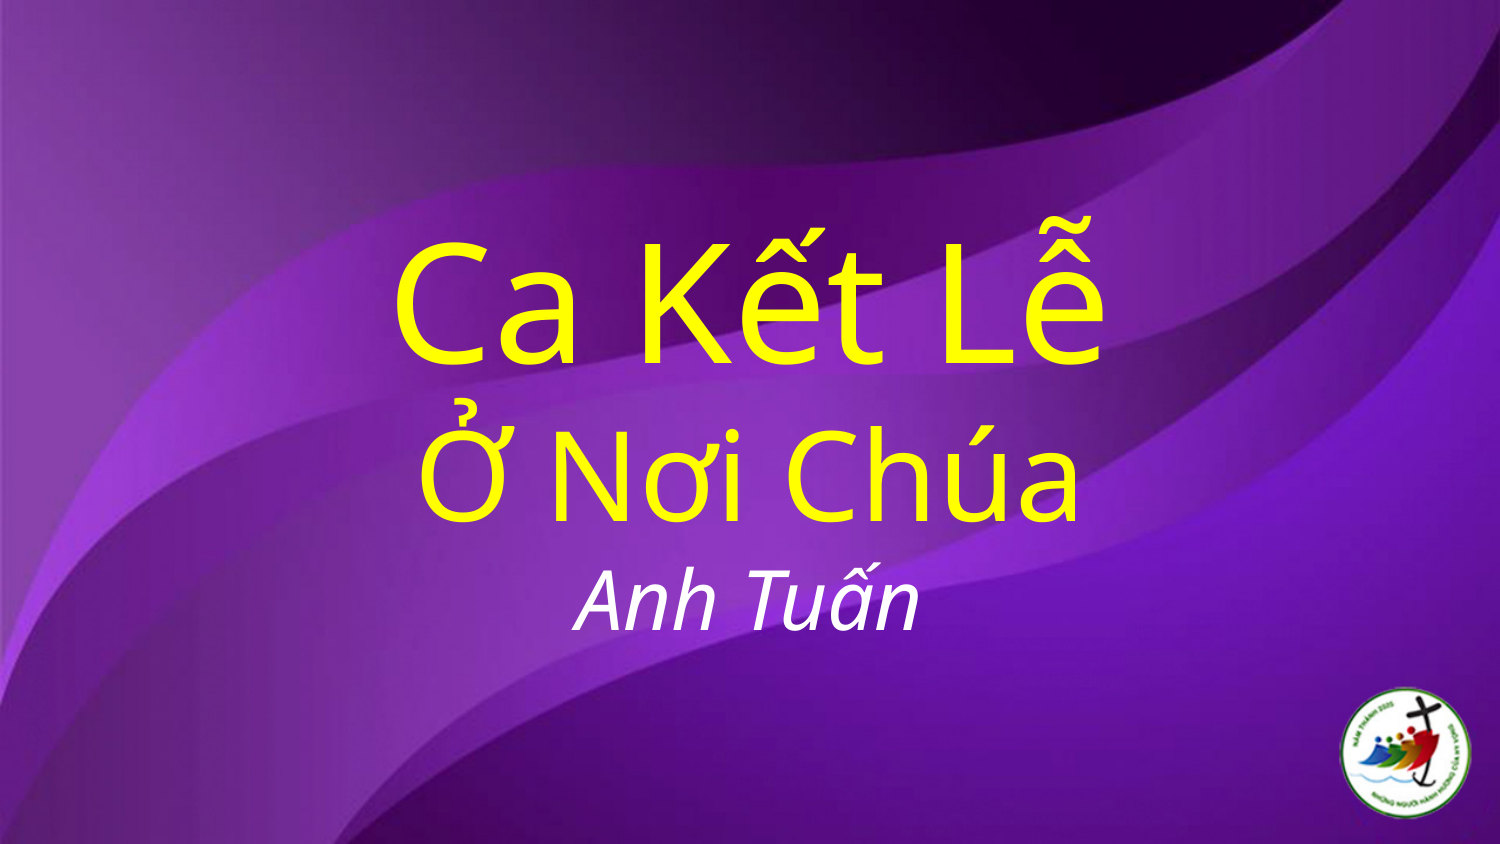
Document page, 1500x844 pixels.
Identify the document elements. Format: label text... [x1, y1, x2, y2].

title Ca Kết Lễ Ở Nơi Chúa Anh Tuấn [0, 0, 1500, 844]
